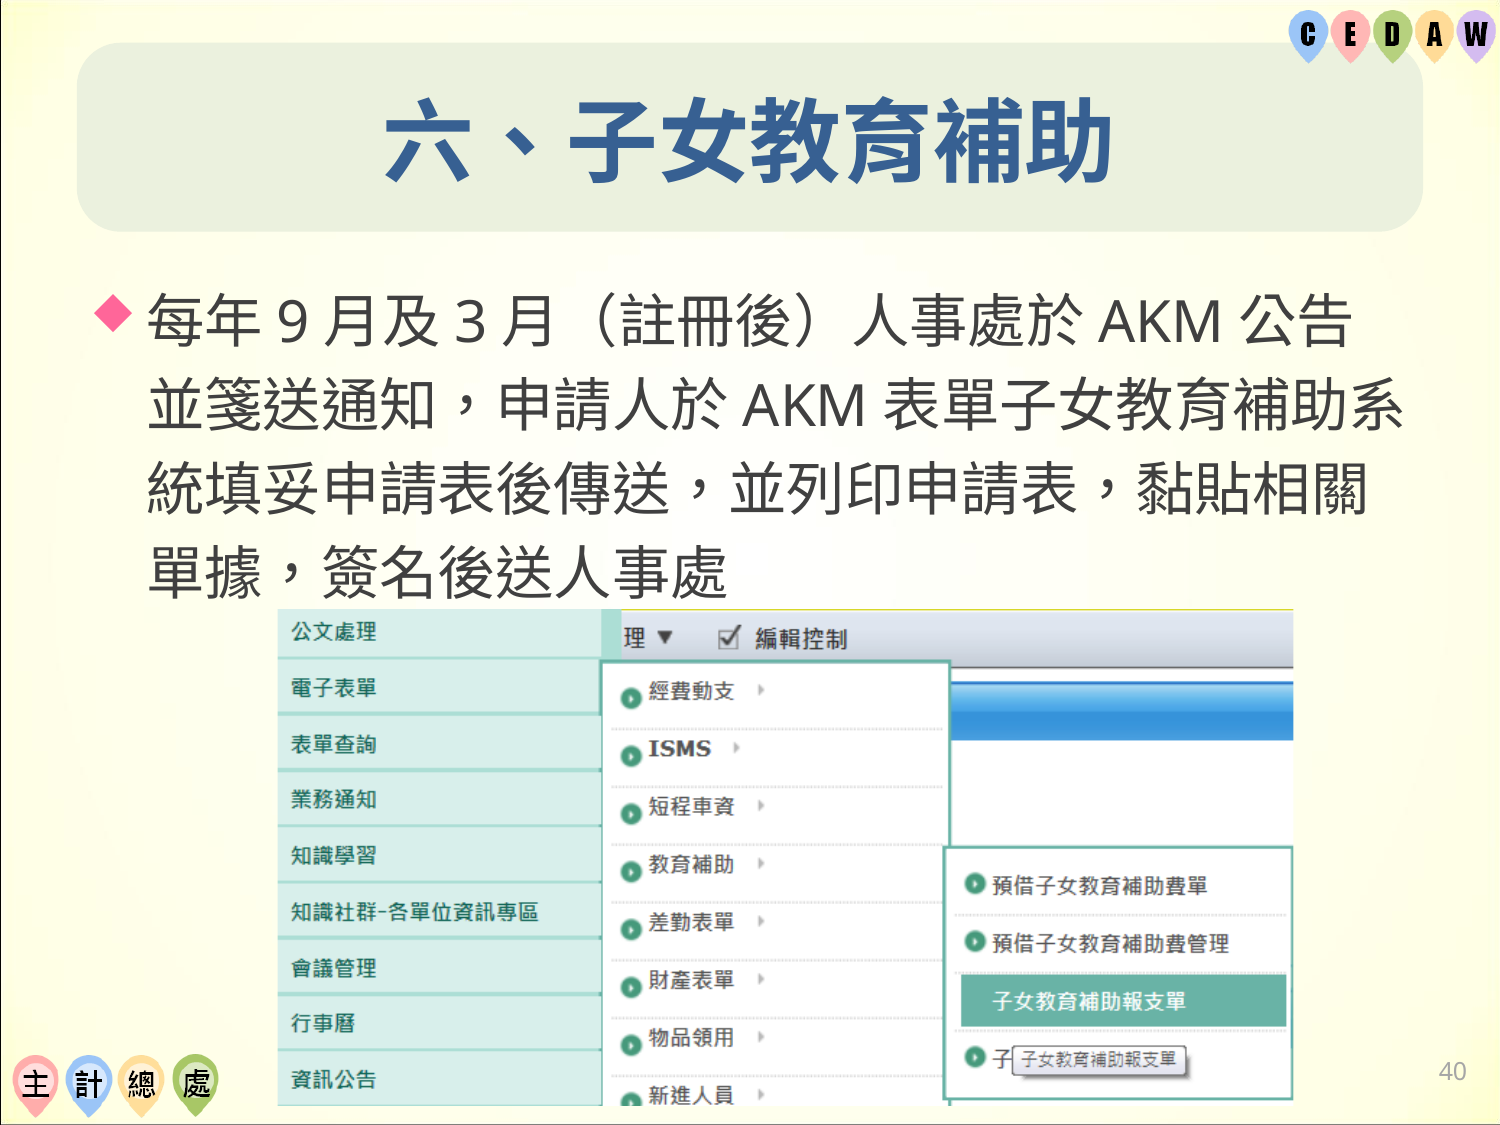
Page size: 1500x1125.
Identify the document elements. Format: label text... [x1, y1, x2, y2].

picture [0, 0, 1500, 1125]
slide_number 39 [1299, 1042, 1483, 1103]
list 每年9月及3月（註冊後）人事處於AKM公告並箋送通知，申請人於AKM表單子女教育補助系統填妥申請表後傳送，並列印申請表，黏貼相關單據，簽名後送人事處 [75, 262, 1425, 1005]
title 六、子女教育補助 [75, 45, 1425, 233]
